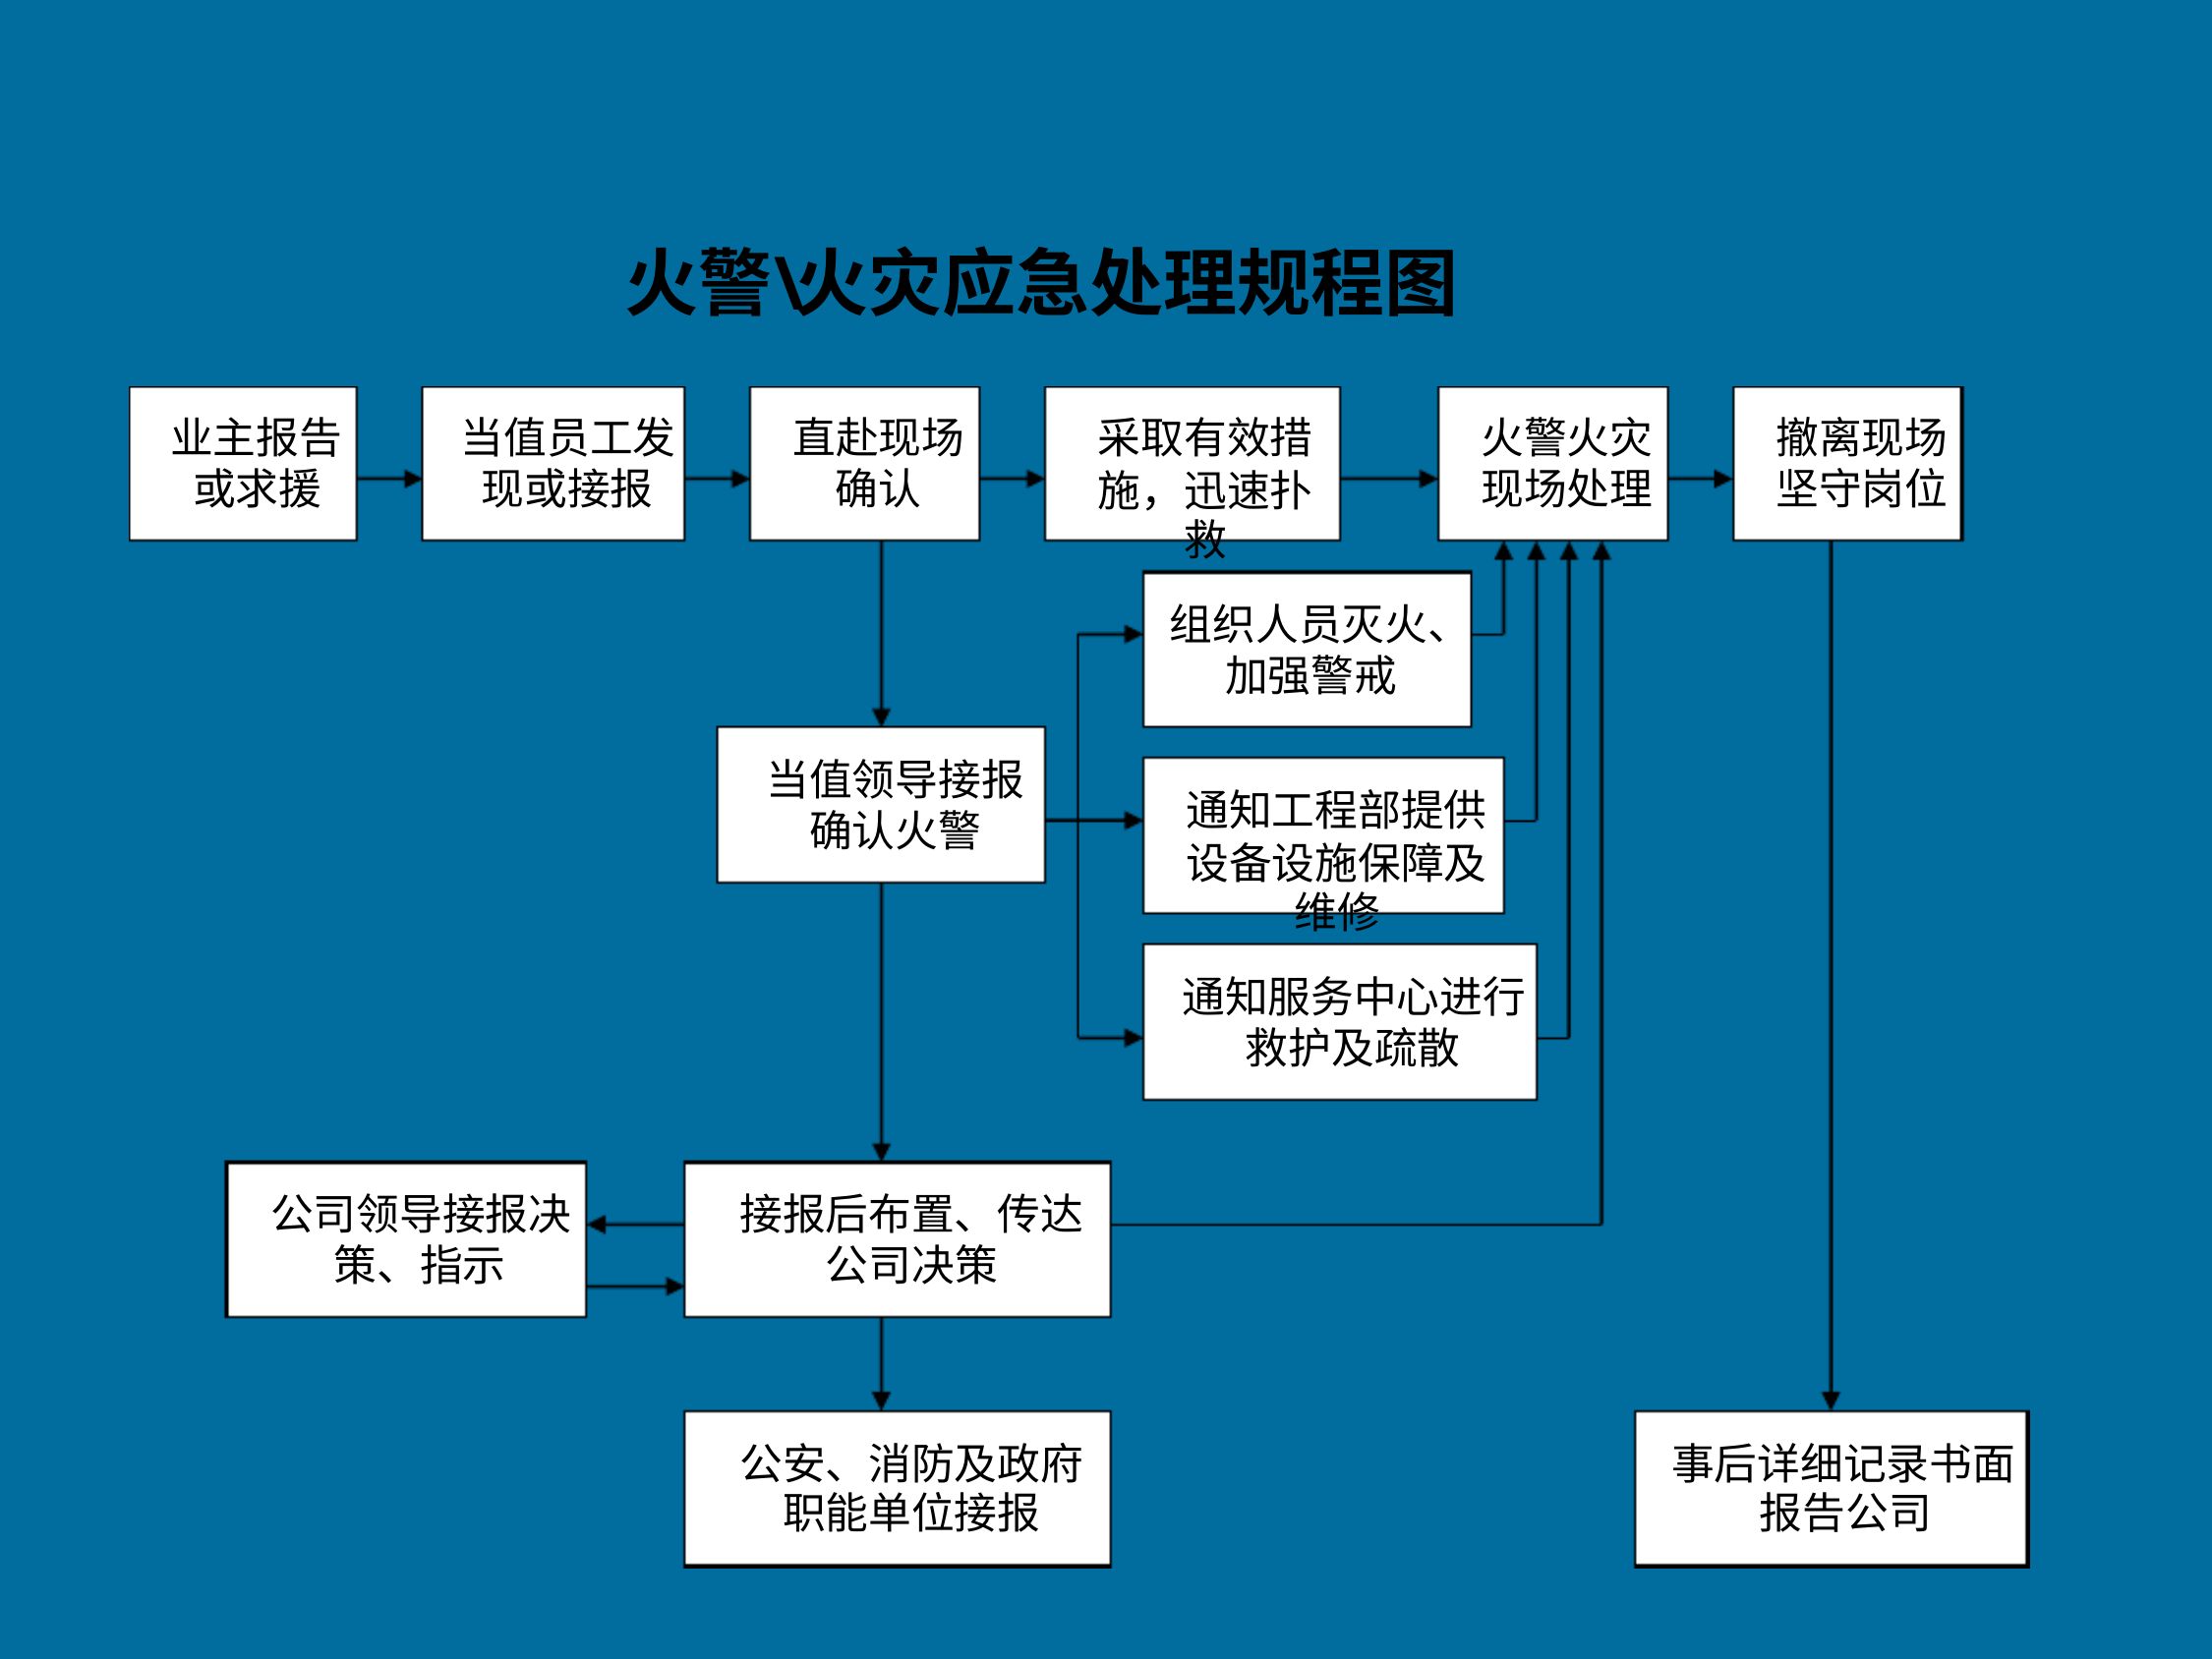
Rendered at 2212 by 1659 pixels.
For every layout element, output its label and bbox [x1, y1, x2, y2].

picture [1420, 473, 1433, 485]
picture [777, 249, 863, 315]
picture [1715, 473, 1728, 486]
picture [1094, 249, 1159, 315]
picture [875, 1143, 888, 1158]
picture [1530, 545, 1543, 559]
picture [632, 263, 645, 284]
picture [1167, 253, 1190, 308]
picture [1438, 387, 1668, 541]
picture [677, 263, 690, 284]
picture [1340, 280, 1380, 314]
picture [750, 387, 980, 542]
picture [130, 387, 357, 541]
picture [875, 1392, 888, 1406]
picture [877, 277, 890, 292]
picture [874, 269, 937, 315]
picture [630, 249, 693, 315]
picture [422, 387, 685, 541]
picture [1595, 544, 1608, 1222]
picture [1125, 628, 1138, 641]
picture [1021, 248, 1076, 305]
picture [875, 708, 888, 723]
picture [667, 1281, 680, 1292]
picture [732, 473, 746, 485]
picture [1314, 250, 1340, 315]
picture [1134, 248, 1157, 301]
picture [736, 249, 767, 278]
picture [1124, 814, 1139, 827]
picture [918, 278, 931, 292]
picture [684, 1161, 1111, 1318]
picture [874, 248, 936, 272]
picture [1497, 545, 1510, 559]
picture [685, 1411, 1110, 1568]
picture [712, 303, 759, 315]
picture [1074, 296, 1084, 311]
picture [946, 248, 1011, 315]
picture [977, 268, 988, 293]
picture [1143, 571, 1472, 726]
picture [1272, 252, 1304, 288]
picture [1189, 252, 1234, 313]
picture [1265, 263, 1308, 314]
picture [1019, 298, 1030, 312]
picture [1346, 251, 1377, 273]
picture [1045, 387, 1340, 554]
picture [226, 1162, 586, 1317]
picture [405, 473, 419, 486]
picture [1143, 944, 1538, 1100]
picture [1391, 251, 1452, 315]
picture [1241, 249, 1267, 313]
picture [1636, 1411, 2029, 1568]
picture [802, 263, 815, 284]
picture [703, 249, 735, 277]
picture [1035, 297, 1072, 314]
picture [1562, 545, 1576, 560]
picture [718, 726, 1046, 884]
picture [704, 278, 767, 285]
picture [1125, 1032, 1139, 1045]
picture [1143, 758, 1504, 930]
picture [962, 272, 975, 297]
picture [847, 263, 860, 284]
picture [959, 268, 1012, 313]
picture [591, 1218, 605, 1231]
picture [1733, 387, 1962, 1407]
picture [1027, 473, 1040, 485]
